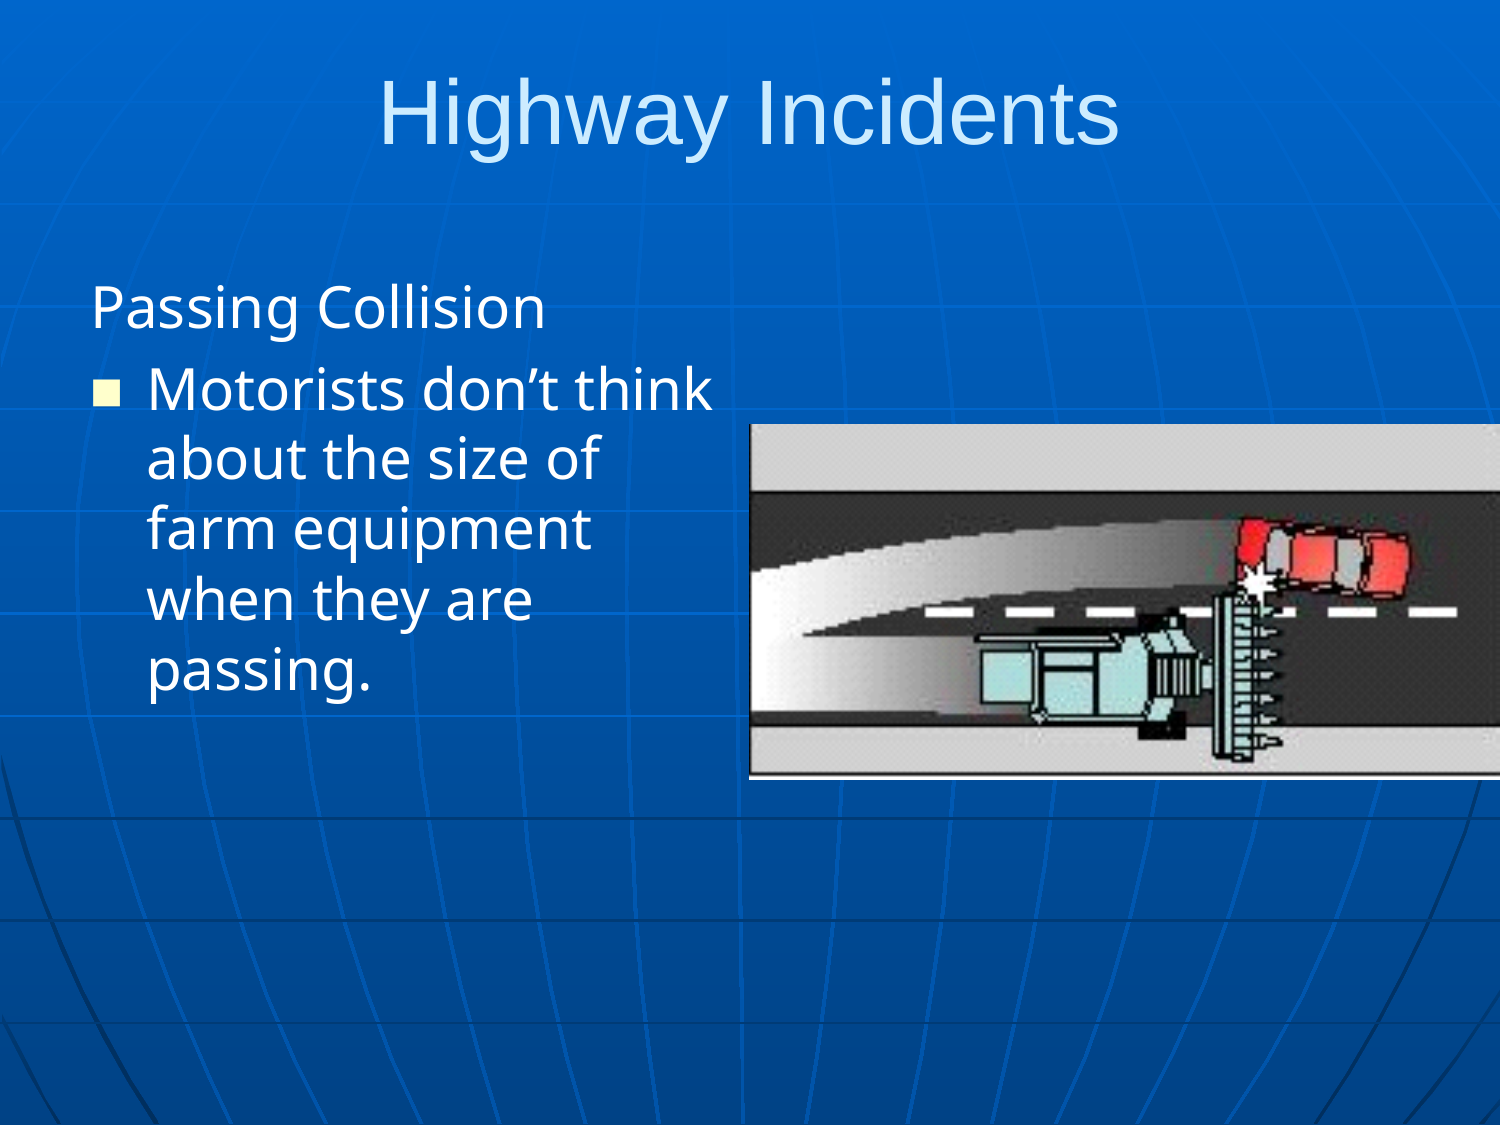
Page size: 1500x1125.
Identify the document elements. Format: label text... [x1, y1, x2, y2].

title Highway Incidents [75, 45, 1425, 233]
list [748, 424, 1500, 780]
list Passing Collision Motorists don’t think about the size of farm equipment when they are passing. [75, 262, 738, 1006]
